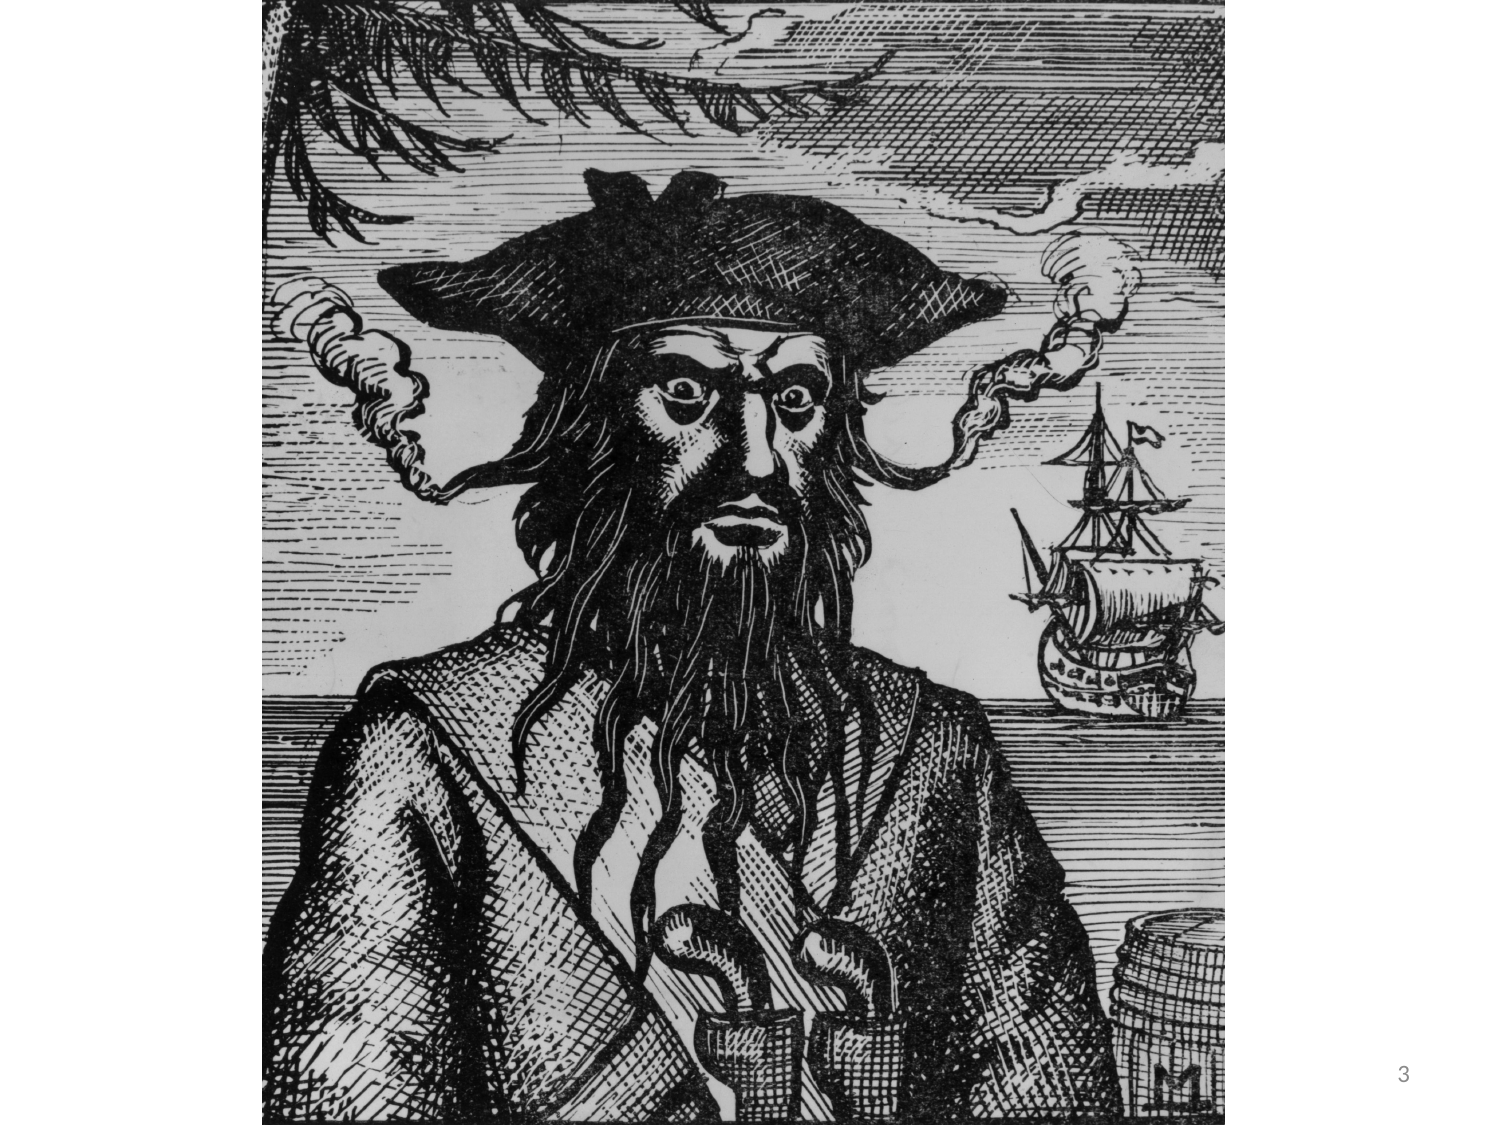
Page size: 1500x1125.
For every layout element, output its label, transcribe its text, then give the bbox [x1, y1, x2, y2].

slide_number 3 [1229, 1042, 1425, 1103]
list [262, 0, 1226, 1125]
